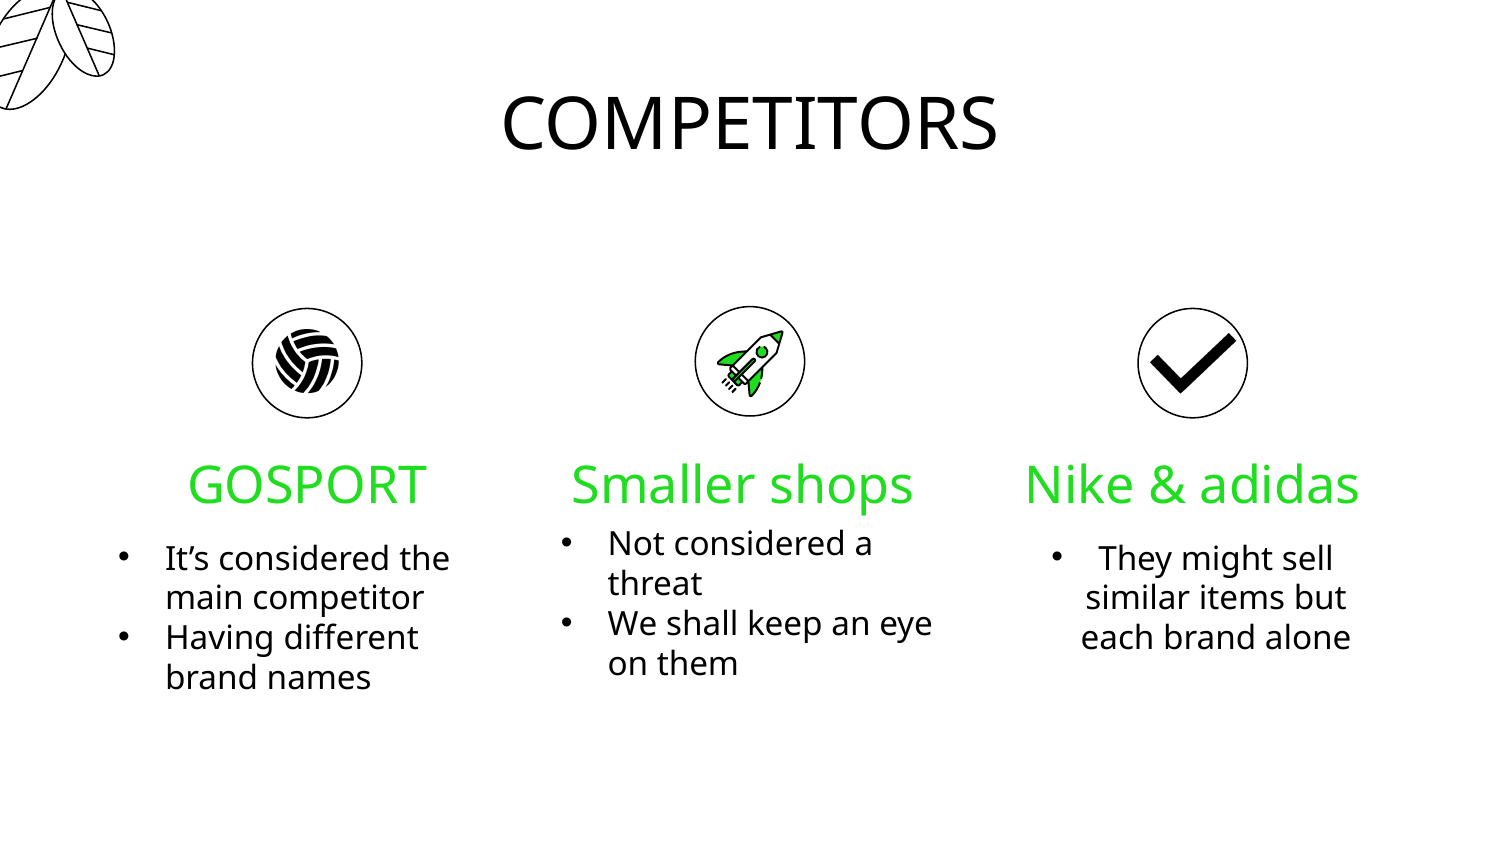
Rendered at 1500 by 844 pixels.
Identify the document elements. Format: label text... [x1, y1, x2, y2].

title COMPETITORS [118, 72, 1382, 167]
subtitle Not considered a threat We shall keep an eye on them [560, 524, 940, 680]
title Smaller shops [554, 447, 933, 519]
text_box [252, 333, 261, 393]
text_box [1242, 339, 1248, 387]
text_box [718, 406, 782, 416]
text_box [1163, 308, 1223, 317]
title Nike & adidas [1003, 447, 1382, 518]
text_box [695, 306, 805, 400]
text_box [715, 330, 785, 398]
title GOSPORT [118, 447, 497, 518]
picture [1148, 318, 1238, 408]
picture [266, 321, 347, 402]
subtitle It’s considered the main competitor Having different brand names [118, 518, 497, 675]
text_box [1138, 342, 1142, 384]
text_box [279, 410, 336, 418]
text_box [273, 308, 341, 320]
subtitle They might sell similar items but each brand alone [1003, 518, 1382, 675]
text_box [351, 330, 362, 396]
